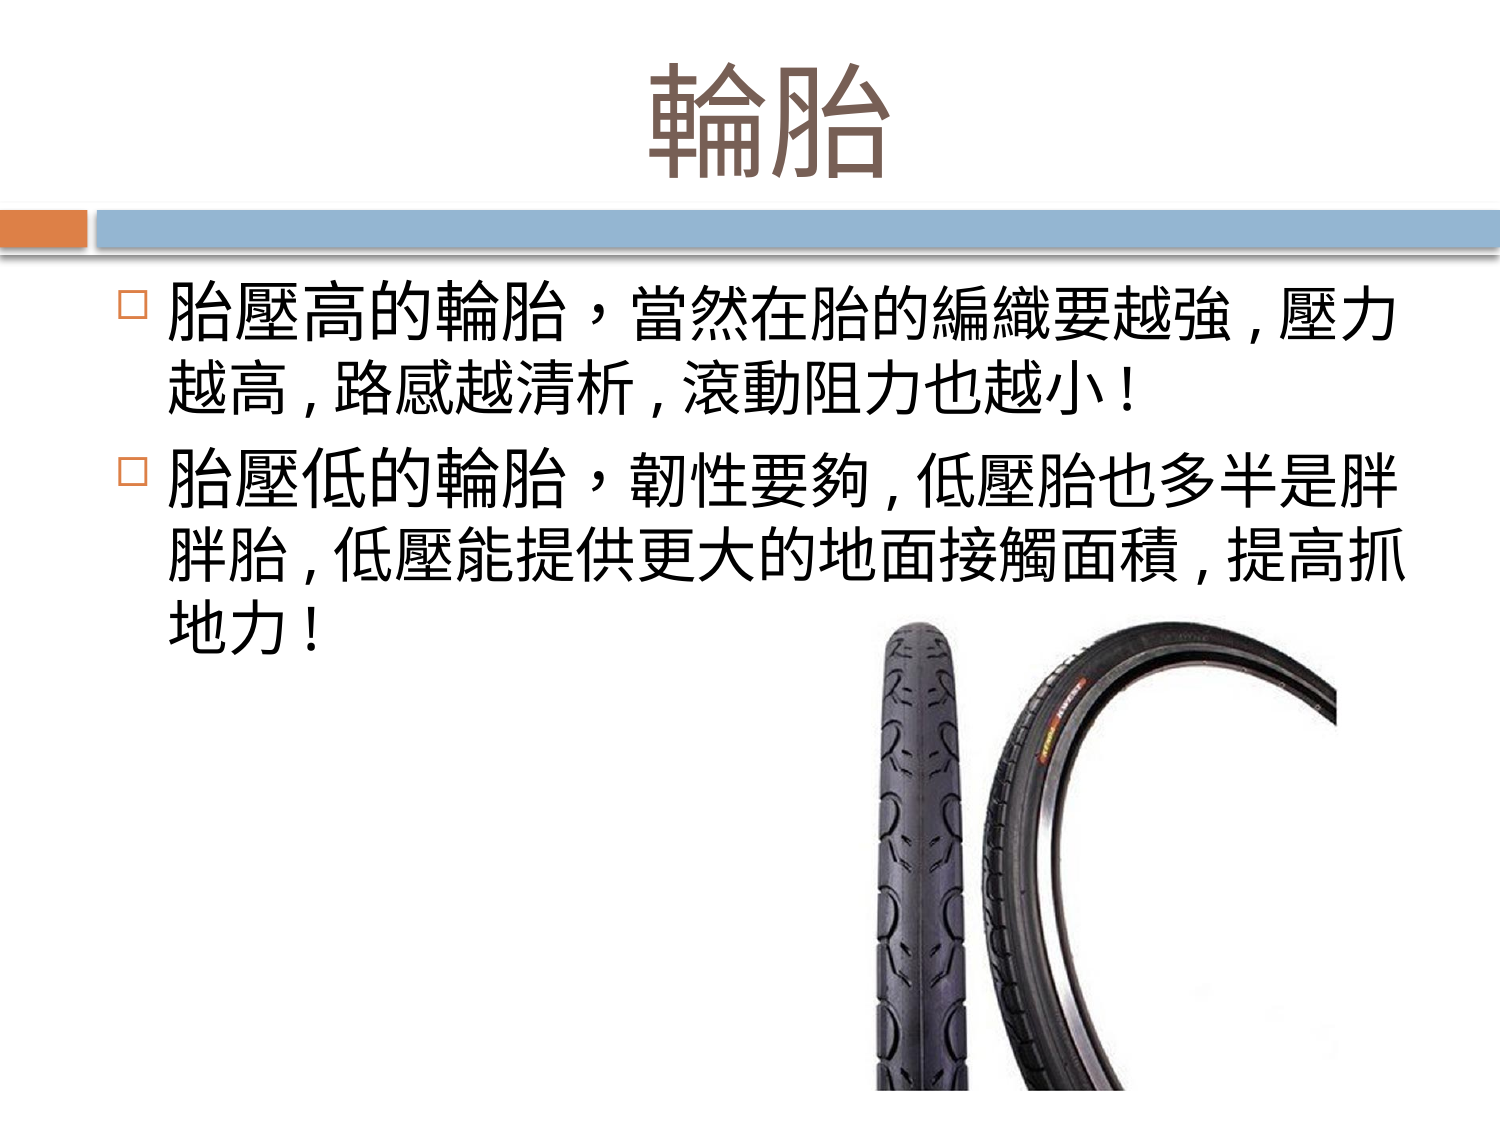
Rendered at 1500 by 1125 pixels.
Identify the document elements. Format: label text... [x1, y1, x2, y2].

list 胎壓高的輪胎，當然在胎的編織要越強,壓力越高,路感越清析,滾動阻力也越小! 胎壓低的輪胎，韌性要夠,低壓胎也多半是胖胖胎,低壓能提供更大的地面接觸面積,提高抓地力! [100, 262, 1459, 1083]
title 輪胎 [100, 37, 1438, 200]
picture [820, 614, 1377, 1091]
